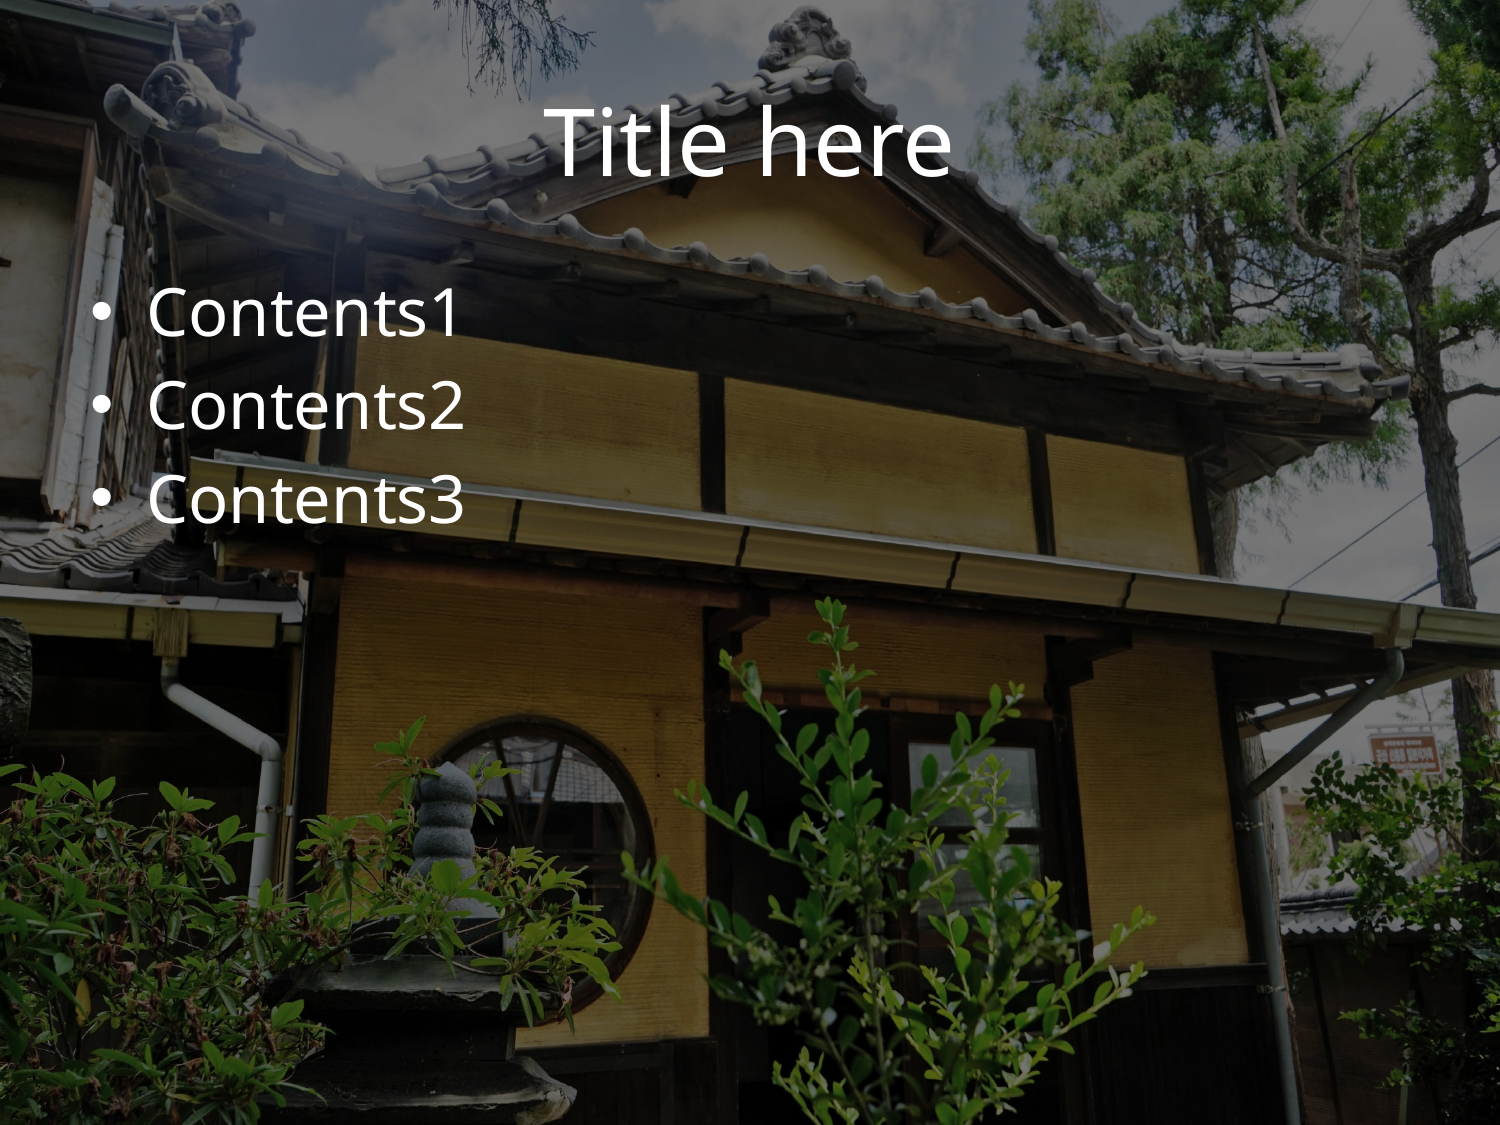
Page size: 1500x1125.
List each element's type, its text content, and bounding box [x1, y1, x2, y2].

title Title here [75, 45, 1425, 233]
text_box [0, 0, 1500, 1125]
list Contents1 Contents2 Contents3 [75, 262, 1425, 1005]
